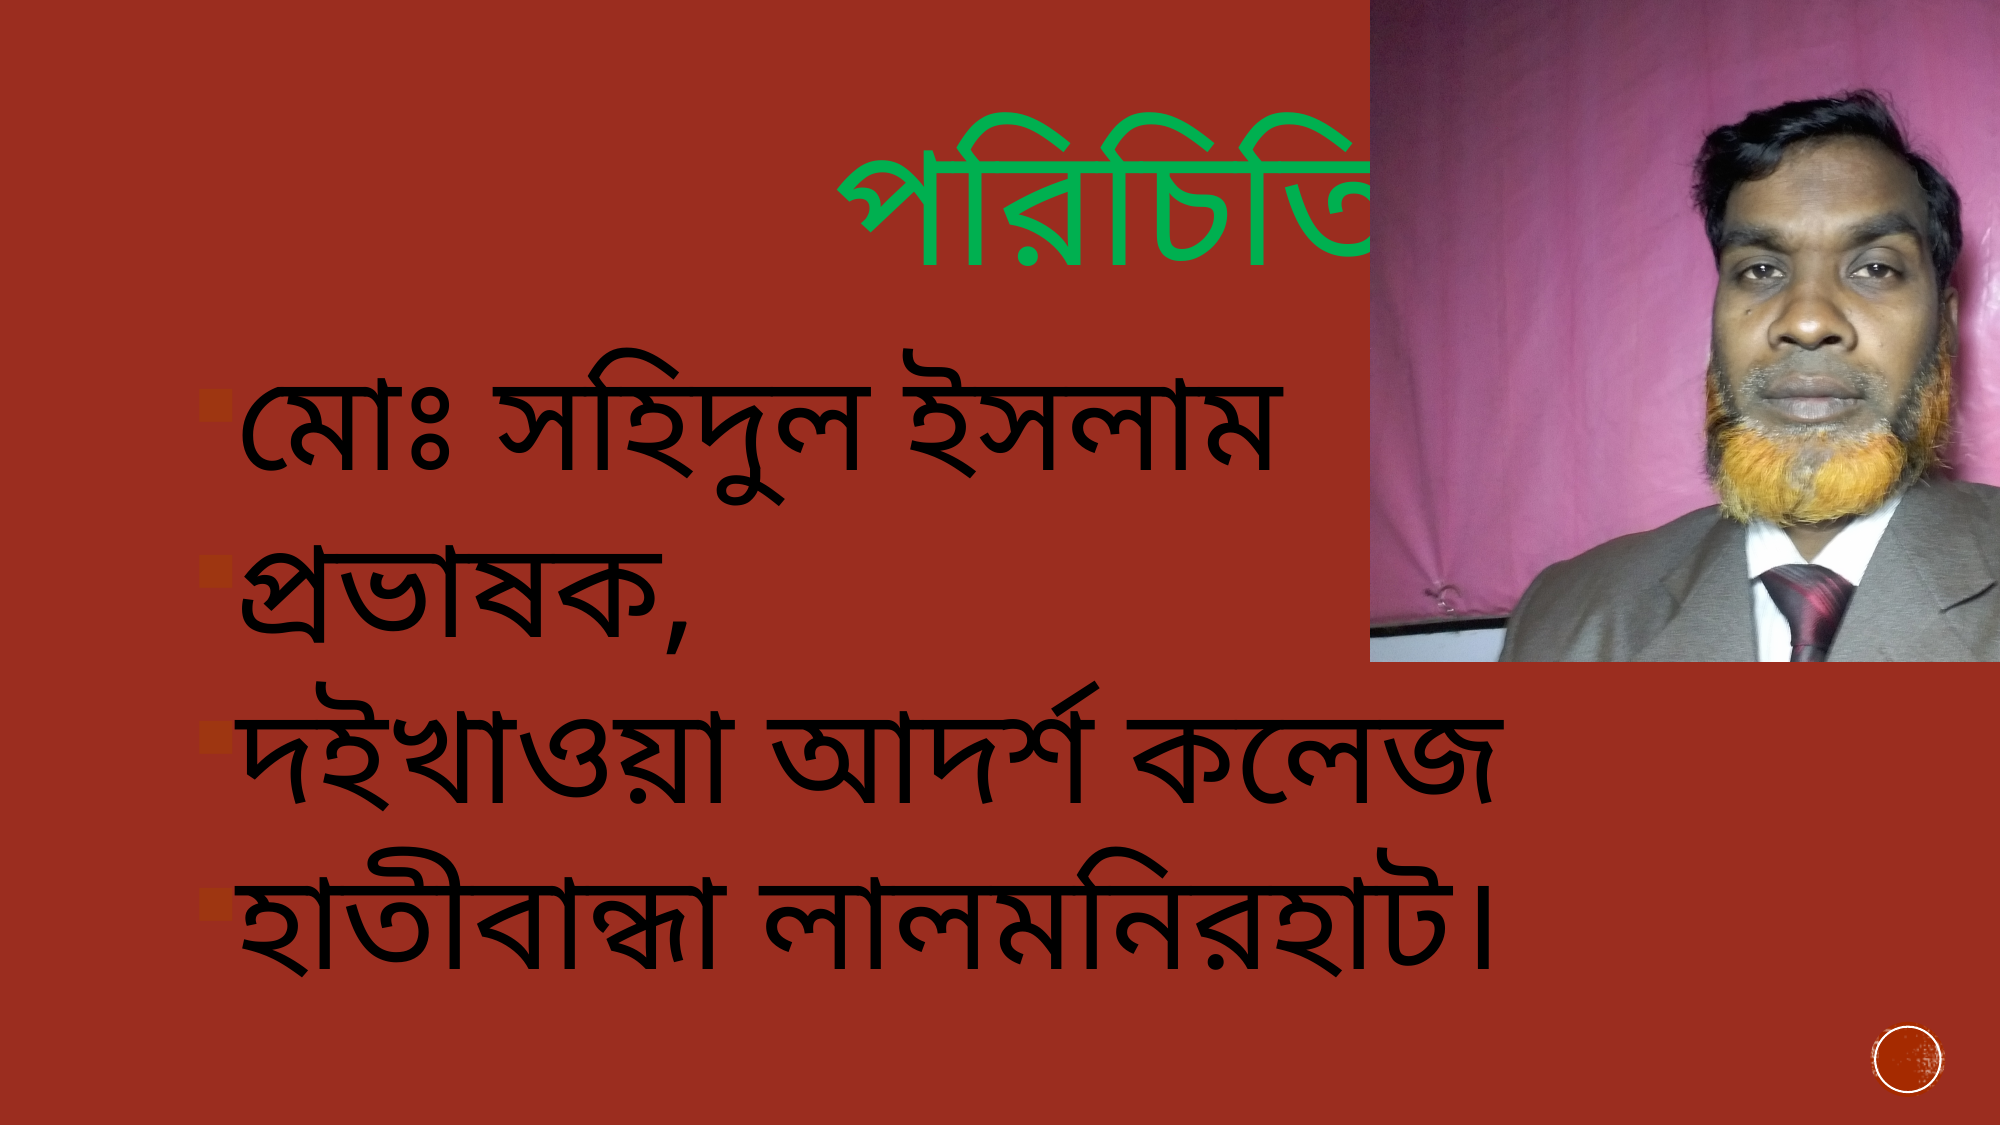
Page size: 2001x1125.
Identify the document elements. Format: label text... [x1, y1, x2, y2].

list মোঃ সহিদুল ইসলাম প্রভাষক, দইখাওয়া আদর্শ কলেজ হাতীবান্ধা লালমনিরহাট। [175, 348, 1826, 1013]
picture [1370, 0, 2000, 662]
title পরিচিতি [175, 79, 1370, 344]
